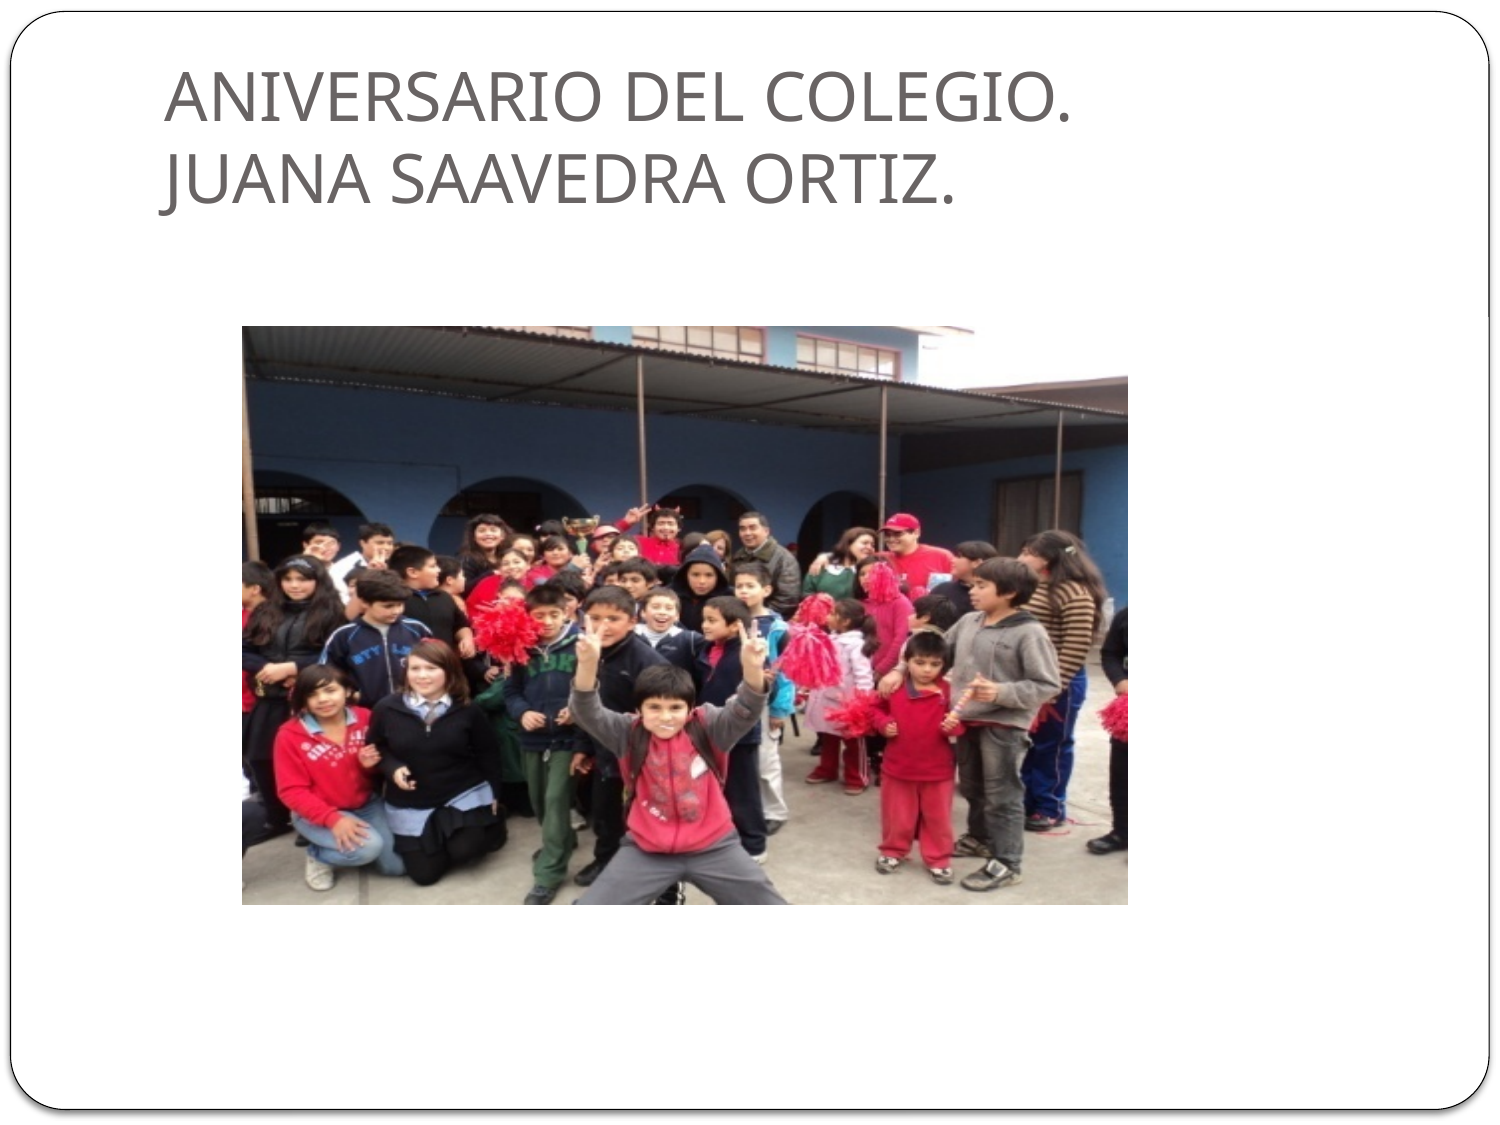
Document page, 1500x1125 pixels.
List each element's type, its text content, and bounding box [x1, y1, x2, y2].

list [241, 326, 1129, 906]
title ANIVERSARIO DEL COLEGIO. JUANA SAAVEDRA ORTIZ. [150, 45, 1425, 233]
